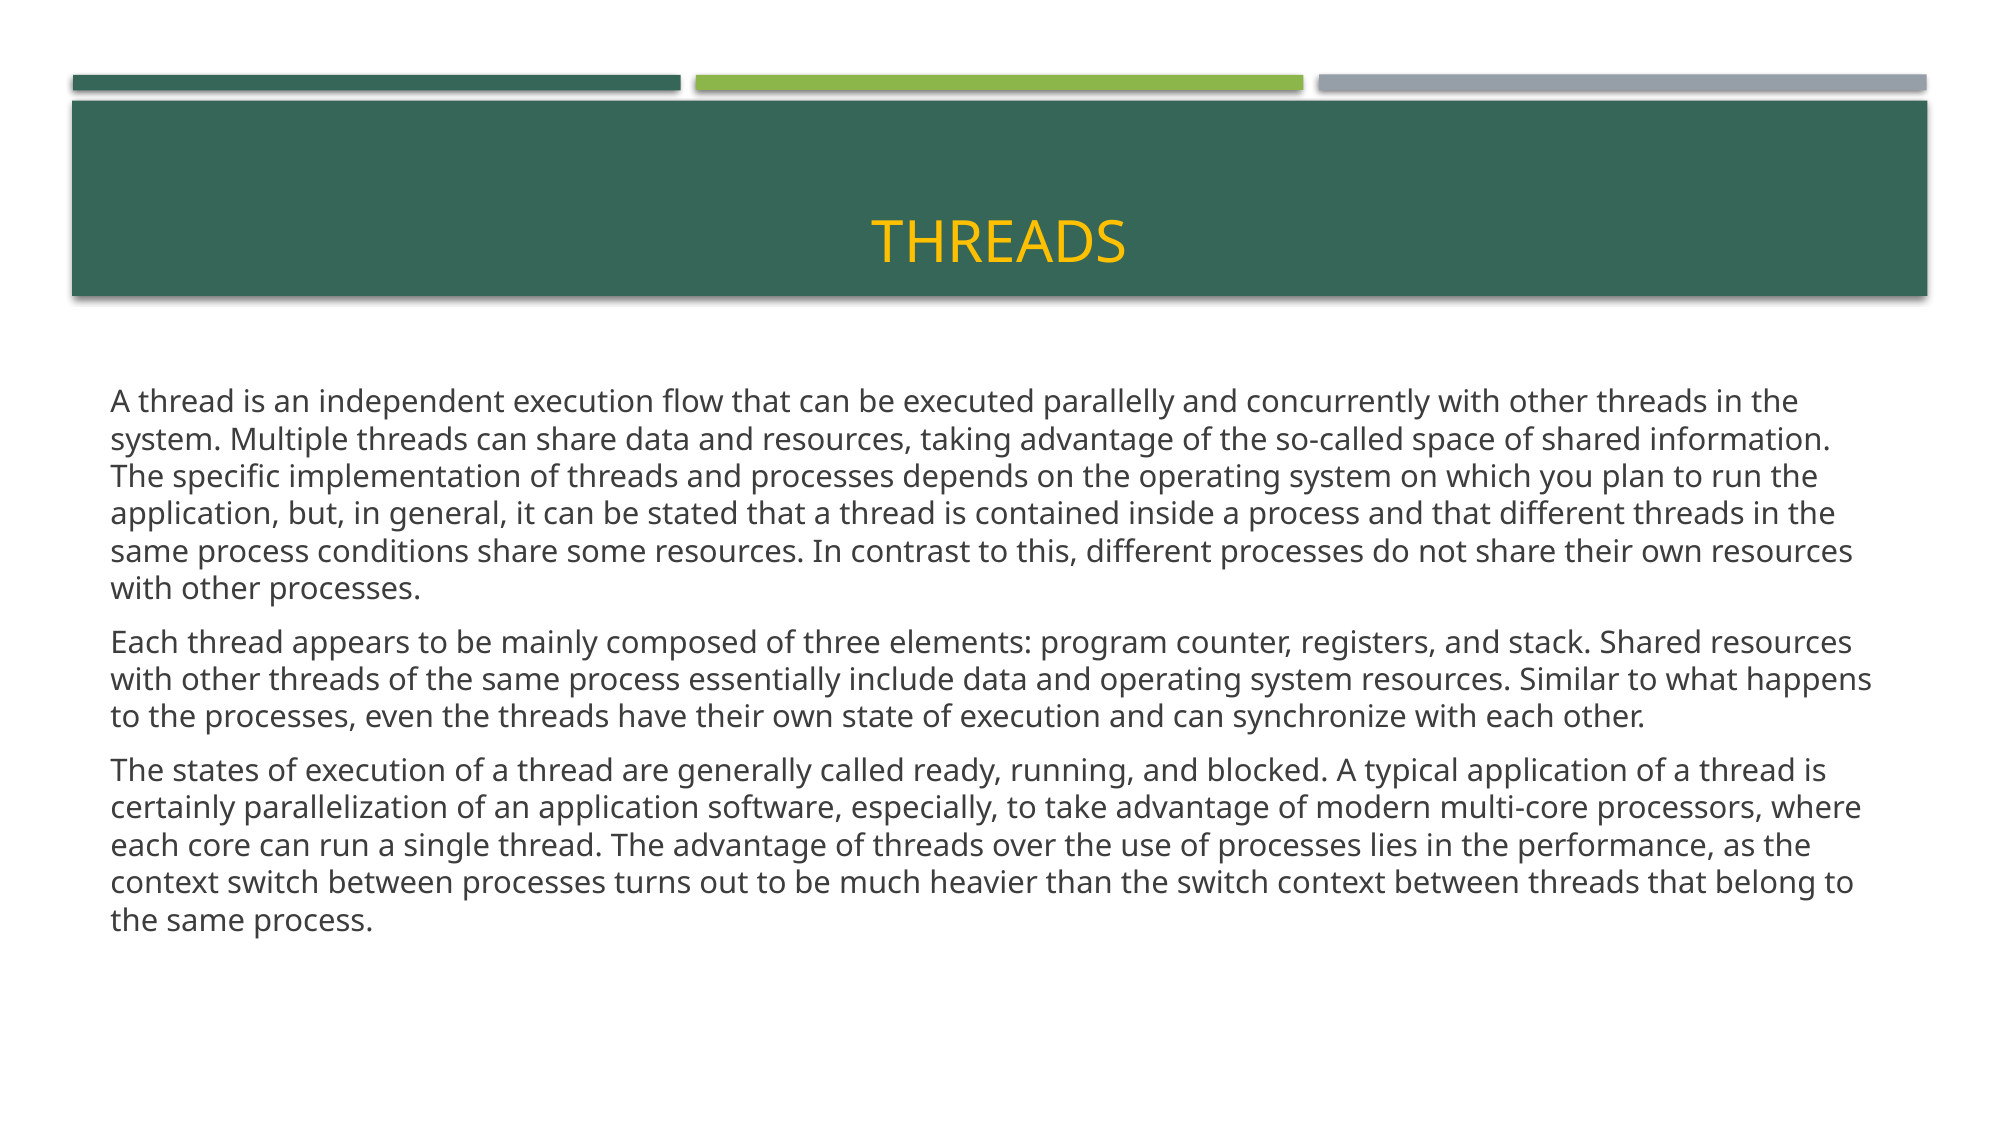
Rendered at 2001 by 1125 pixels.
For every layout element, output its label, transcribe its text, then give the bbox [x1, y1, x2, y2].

list A thread is an independent execution flow that can be executed parallelly and concurrently with other threads in the system. Multiple threads can share data and resources, taking advantage of the so-called space of shared information. The specific implementation of threads and processes depends on the operating system on which you plan to run the application, but, in general, it can be stated that a thread is contained inside a process and that different threads in the same process conditions share some resources. In contrast to this, different processes do not share their own resources with other processes. Each thread appears to be mainly composed of three elements: program counter, registers, and stack. Shared resources with other threads of the same process essentially include data and operating system resources. Similar to what happens to the processes, even the threads have their own state of execution and can synchronize with each other. The states of execution of a thread are generally called ready, running, and blocked. A typical application of a thread is certainly parallelization of an application software, especially, to take advantage of modern multi-core processors, where each core can run a single thread. The advantage of threads over the use of processes lies in the performance, as the context switch between processes turns out to be much heavier than the switch context between threads that belong to the same process. [95, 357, 1905, 962]
title Threads [95, 115, 1905, 282]
